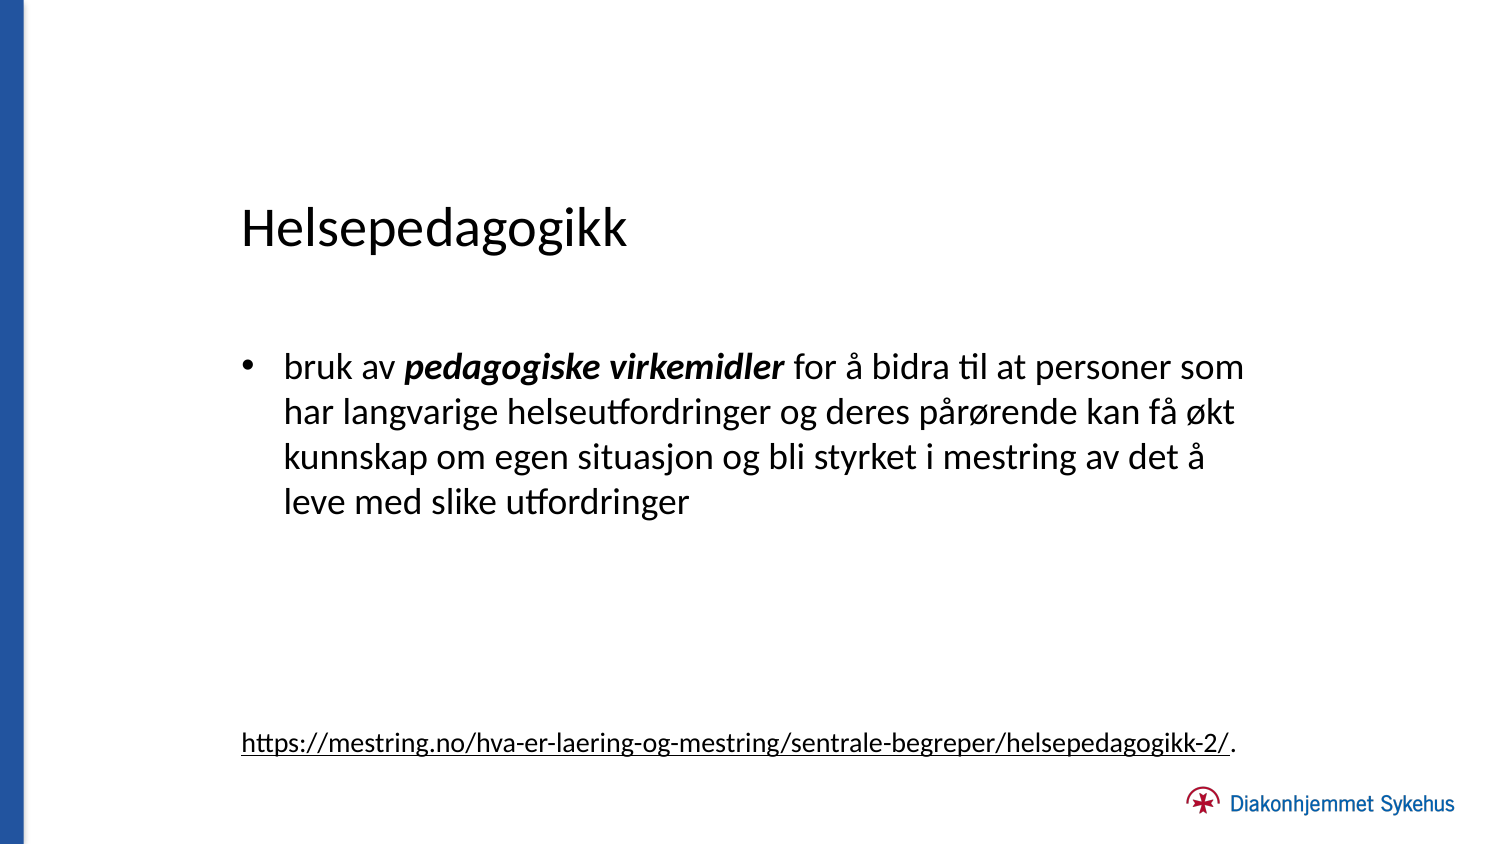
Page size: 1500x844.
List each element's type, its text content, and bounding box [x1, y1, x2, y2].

title Helsepedagogikk [226, 20, 1274, 265]
list bruk av pedagogiske virkemidler for å bidra til at personer som har langvarige helseutfordringer og deres pårørende kan få økt kunnskap om egen situasjon og bli styrket i mestring av det å leve med slike utfordringer https://mestring.no/hva-er-laering-og-mestring/sentrale-begreper/helsepedagogikk-2/. [226, 293, 1274, 754]
